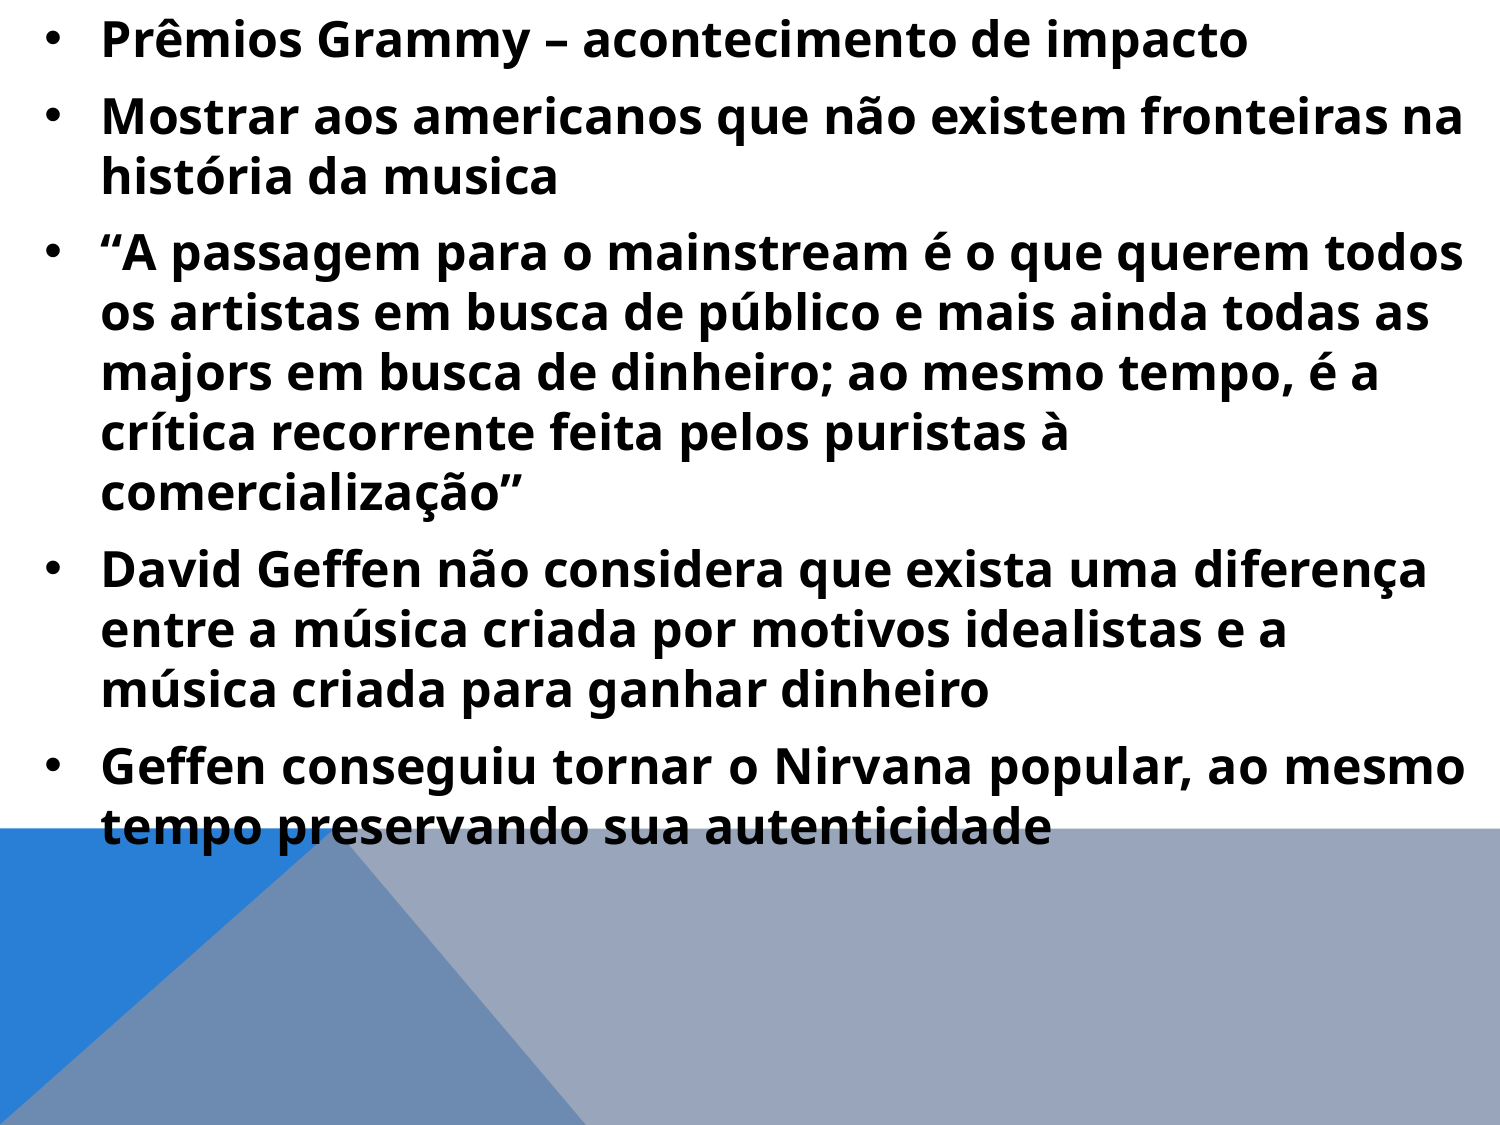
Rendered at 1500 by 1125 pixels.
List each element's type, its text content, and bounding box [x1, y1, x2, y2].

list Prêmios Grammy – acontecimento de impacto Mostrar aos americanos que não existem fronteiras na história da musica “A passagem para o mainstream é o que querem todos os artistas em busca de público e mais ainda todas as majors em busca de dinheiro; ao mesmo tempo, é a crítica recorrente feita pelos puristas à comercialização” David Geffen não considera que exista uma diferença entre a música criada por motivos idealistas e a música criada para ganhar dinheiro Geffen conseguiu tornar o Nirvana popular, ao mesmo tempo preservando sua autenticidade [29, 30, 1483, 811]
